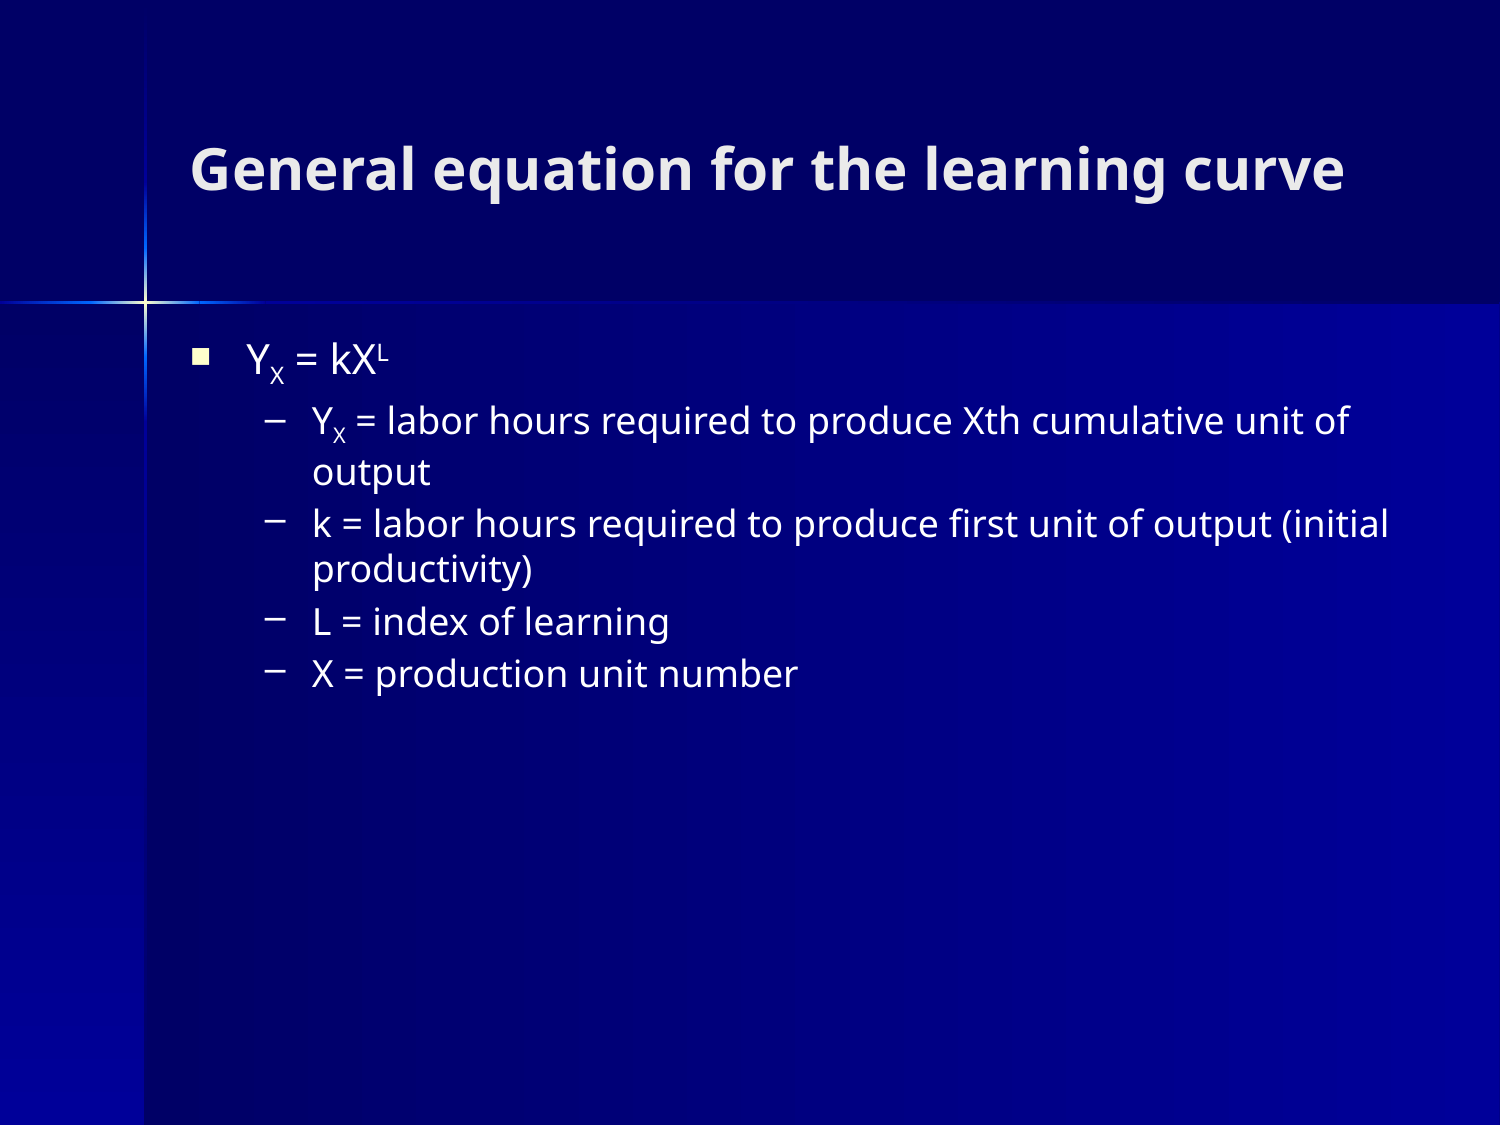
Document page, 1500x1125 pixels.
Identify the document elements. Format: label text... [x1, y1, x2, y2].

title General equation for the learning curve [174, 49, 1413, 286]
list YX = kXL YX = labor hours required to produce Xth cumulative unit of output k = labor hours required to produce first unit of output (initial productivity) L = index of learning X = production unit number [174, 324, 1413, 1001]
